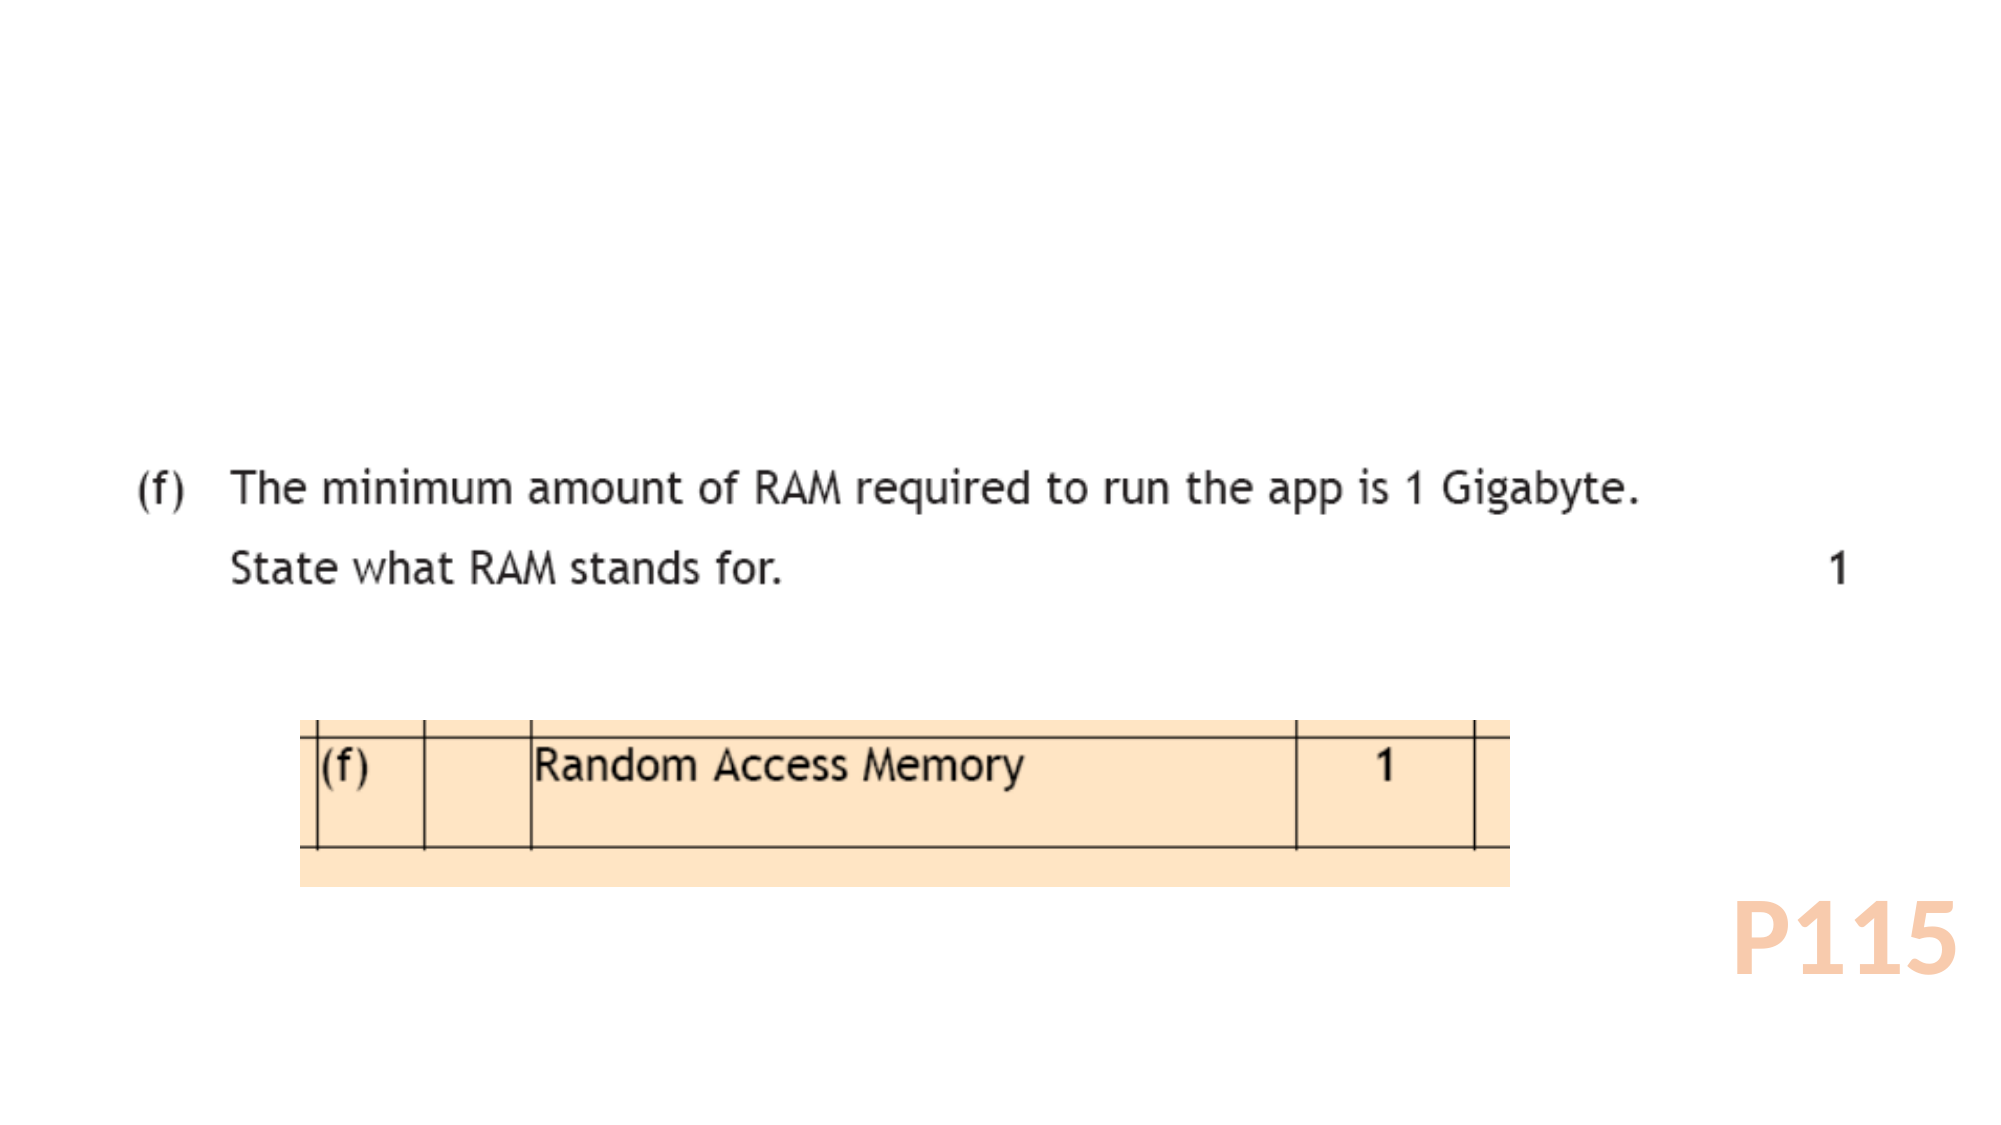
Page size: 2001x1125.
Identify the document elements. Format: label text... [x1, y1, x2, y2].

picture [124, 458, 1876, 667]
picture [300, 719, 1510, 887]
text_box P115 [1715, 854, 1978, 1005]
